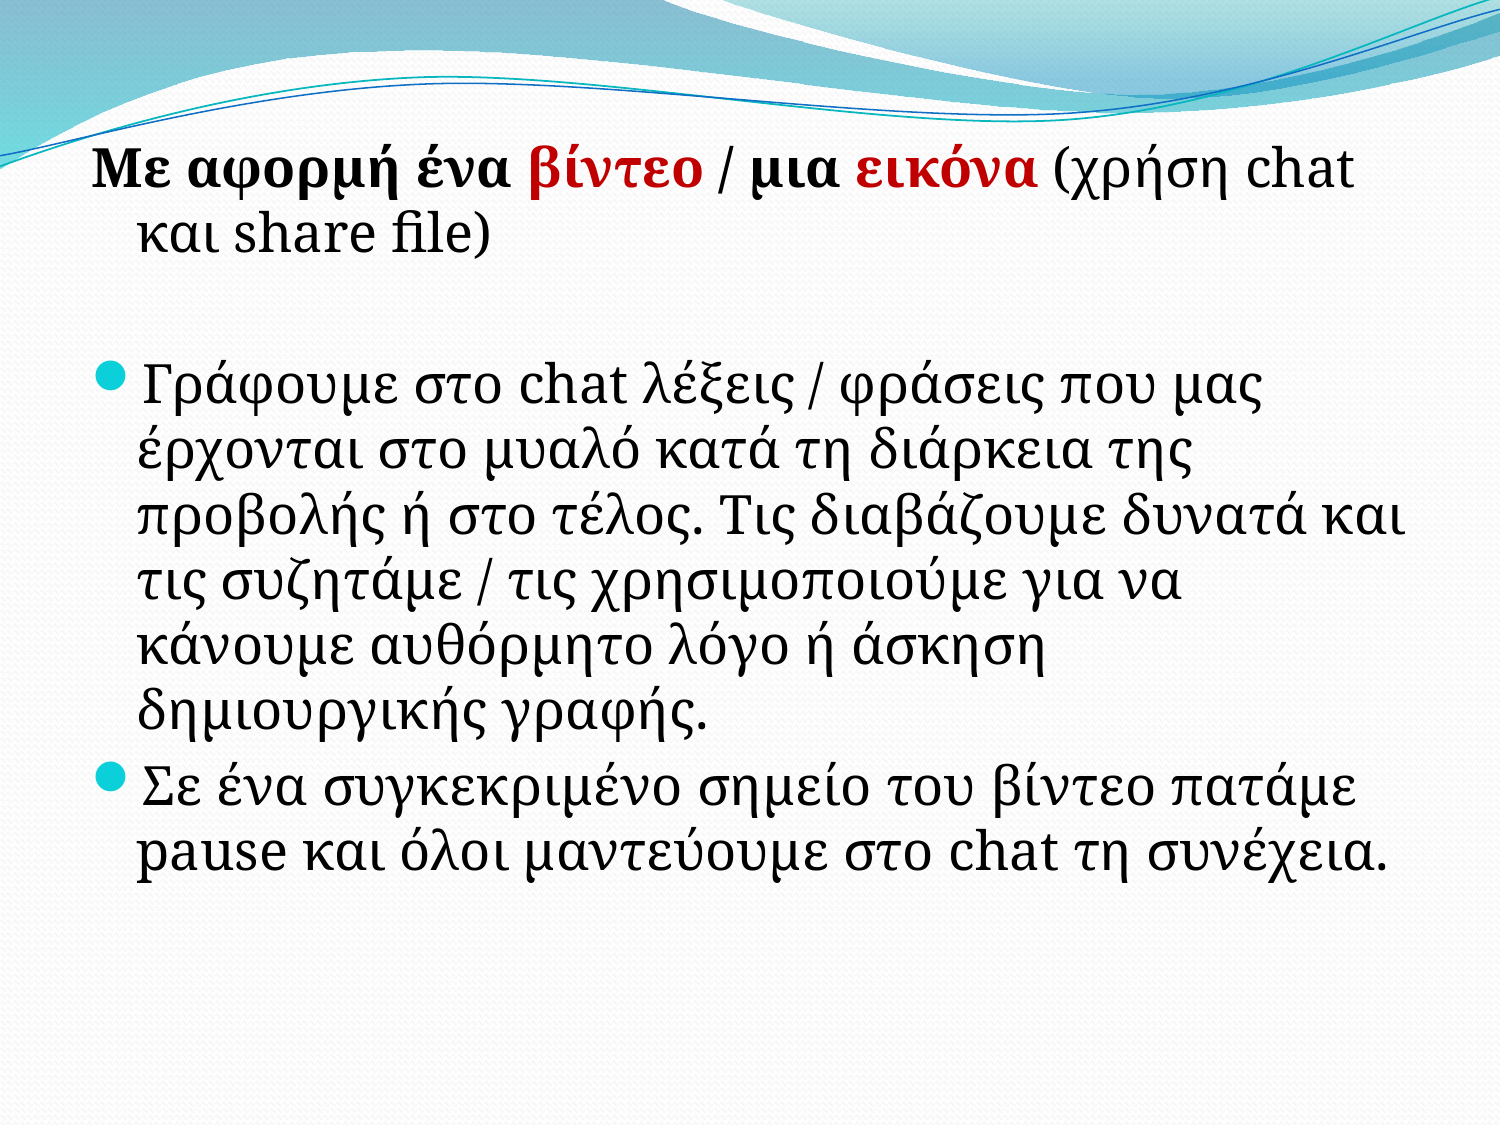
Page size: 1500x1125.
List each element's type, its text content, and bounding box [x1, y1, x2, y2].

list Με αφορμή ένα βίντεο / μια εικόνα (χρήση chat και share file) Γράφουμε στο chat λέξεις / φράσεις που μας έρχονται στο μυαλό κατά τη διάρκεια της προβολής ή στο τέλος. Τις διαβάζουμε δυνατά και τις συζητάμε / τις χρησιμοποιούμε για να κάνουμε αυθόρμητο λόγο ή άσκηση δημιουργικής γραφής. Σε ένα συγκεκριμένο σημείο του βίντεο πατάμε pause και όλοι μαντεύουμε στο chat τη συνέχεια. [76, 125, 1427, 965]
